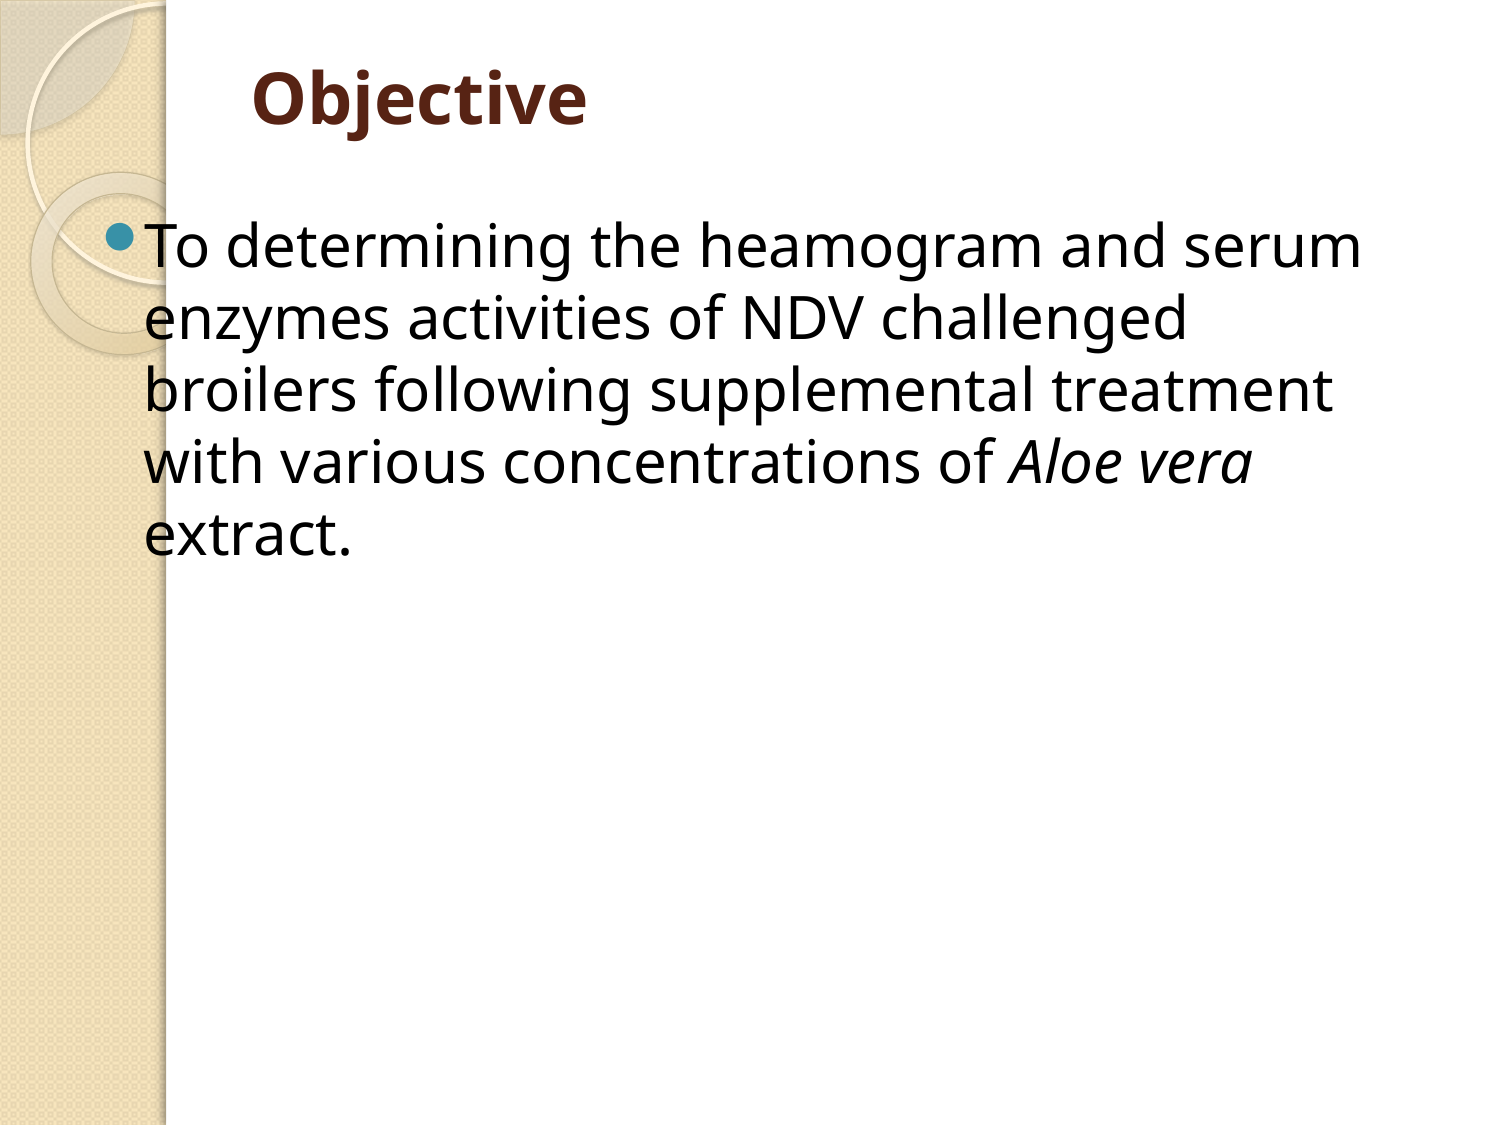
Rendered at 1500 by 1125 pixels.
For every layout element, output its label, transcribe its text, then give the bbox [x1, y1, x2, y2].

list To determining the heamogram and serum enzymes activities of NDV challenged broilers following supplemental treatment with various concentrations of Aloe vera extract. [75, 200, 1425, 575]
title Objective [235, 45, 1466, 233]
